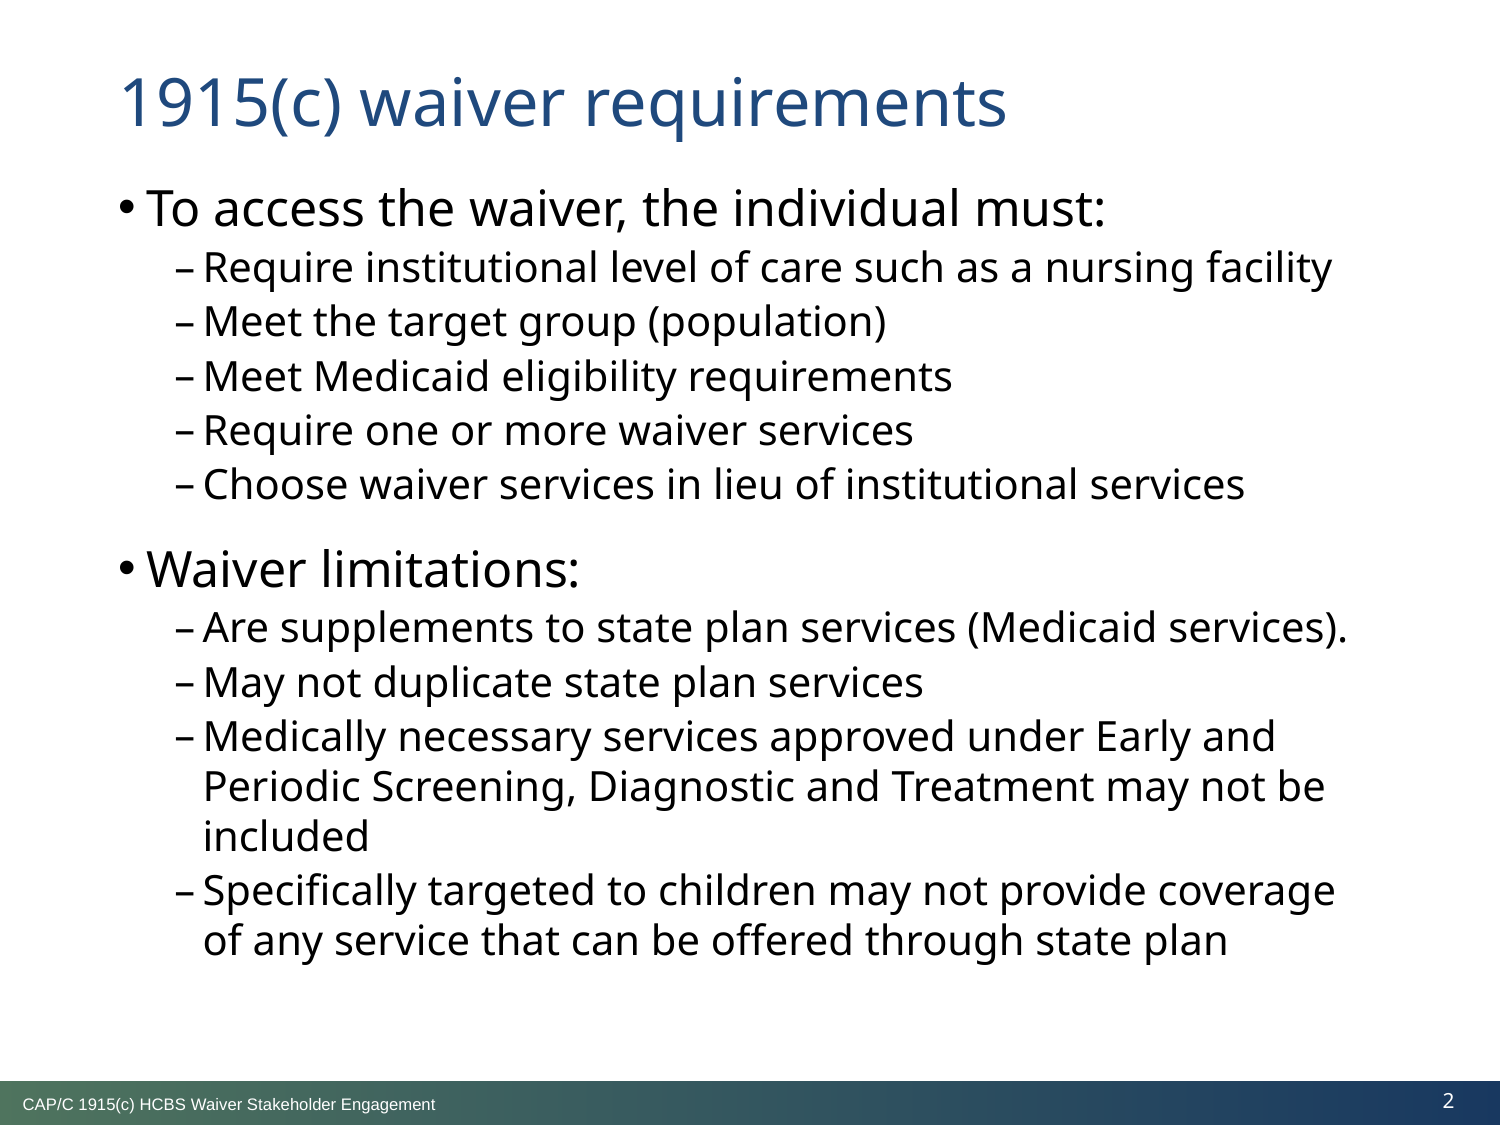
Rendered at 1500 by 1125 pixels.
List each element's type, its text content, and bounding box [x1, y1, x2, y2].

list To access the waiver, the individual must: Require institutional level of care such as a nursing facility Meet the target group (population) Meet Medicaid eligibility requirements Require one or more waiver services Choose waiver services in lieu of institutional services Waiver limitations: Are supplements to state plan services (Medicaid services). May not duplicate state plan services Medically necessary services approved under Early and Periodic Screening, Diagnostic and Treatment may not be included Specifically targeted to children may not provide coverage of any service that can be offered through state plan [103, 169, 1397, 1053]
list 1915(c) waiver requirements [103, 13, 1397, 149]
text_box CAP/C 1915(c) HCBS Waiver Stakeholder Engagement [7, 1086, 1187, 1122]
slide_number 2 [1187, 1090, 1470, 1114]
